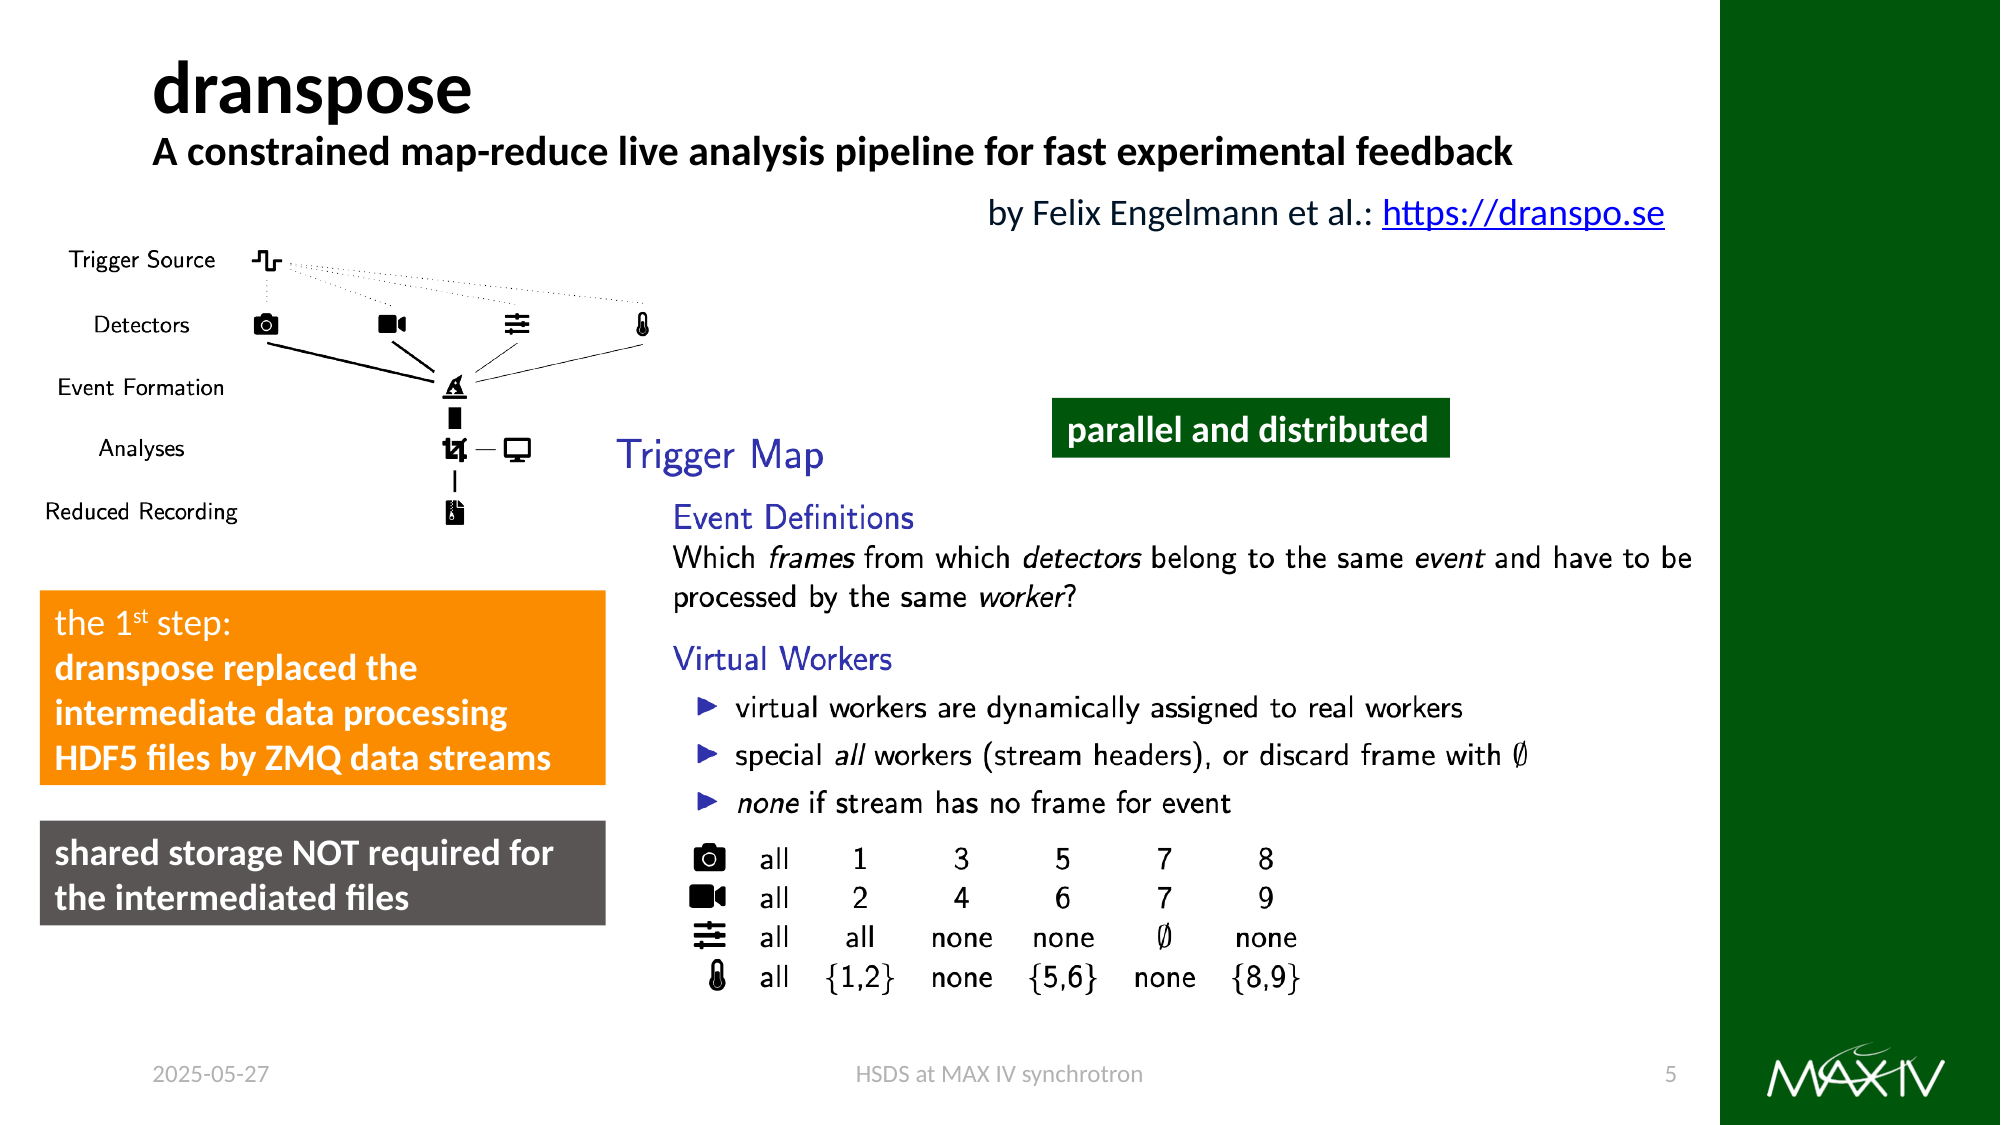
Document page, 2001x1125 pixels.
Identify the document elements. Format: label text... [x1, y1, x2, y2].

text_box by Felix Engelmann et al.: https://dranspo.se [972, 180, 1703, 241]
text_box the 1st step: dranspose replaced the intermediate data processing HDF5 files by ZMQ data streams [39, 590, 605, 786]
title dranspose A constrained map-reduce live analysis pipeline for fast experimental feedback [137, 2, 1628, 221]
picture [24, 224, 1744, 1010]
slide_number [137, 1042, 588, 1103]
text_box shared storage NOT required for the intermediated files [39, 820, 605, 926]
slide_number 5 [1412, 1042, 1693, 1103]
text_box parallel and distributed [1052, 397, 1450, 426]
footer HSDS at MAX IV synchrotron [662, 1042, 1338, 1103]
